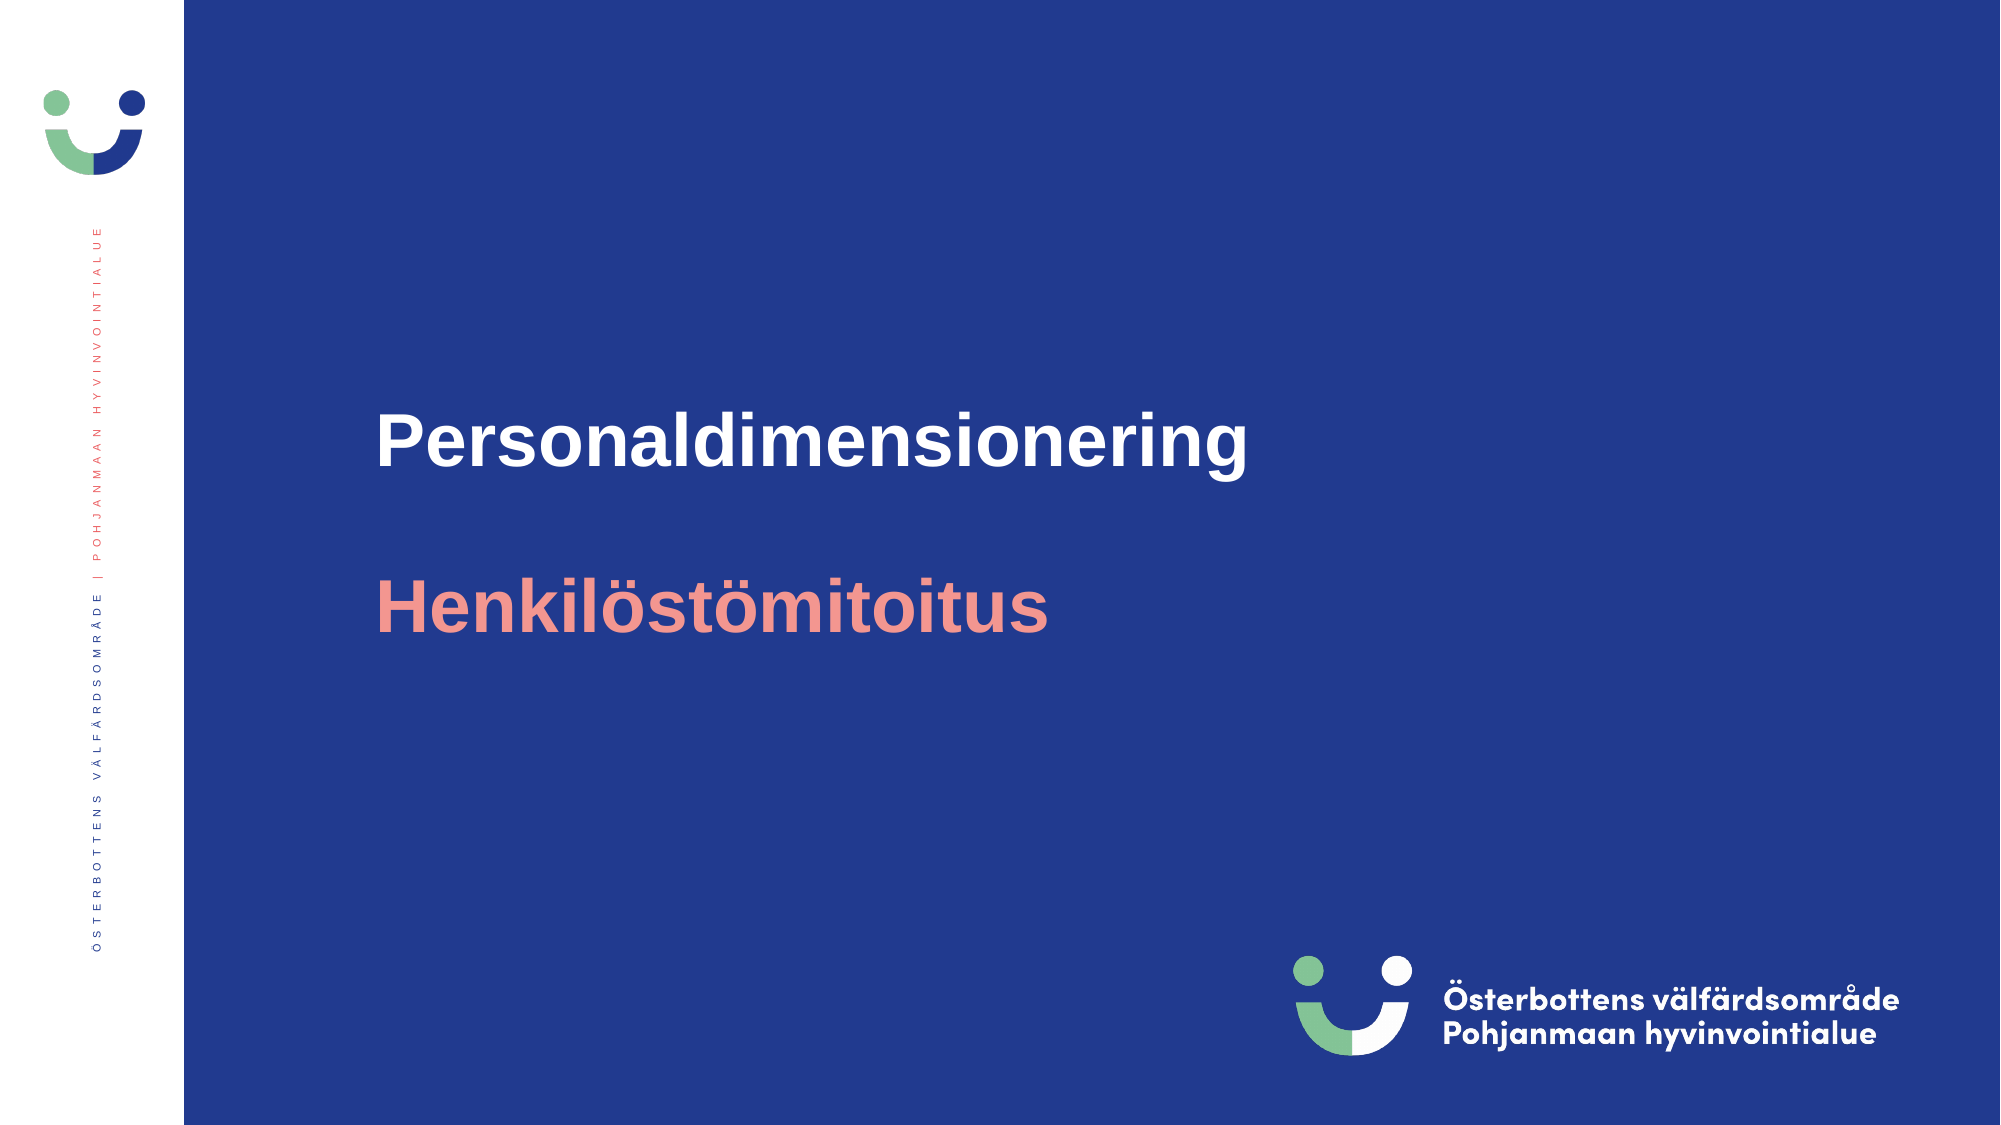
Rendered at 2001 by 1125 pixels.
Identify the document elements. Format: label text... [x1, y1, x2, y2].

picture [1293, 955, 1899, 1056]
picture [43, 90, 145, 175]
list Henkilöstömitoitus [360, 559, 1663, 617]
title Personaldimensionering [360, 150, 1659, 490]
